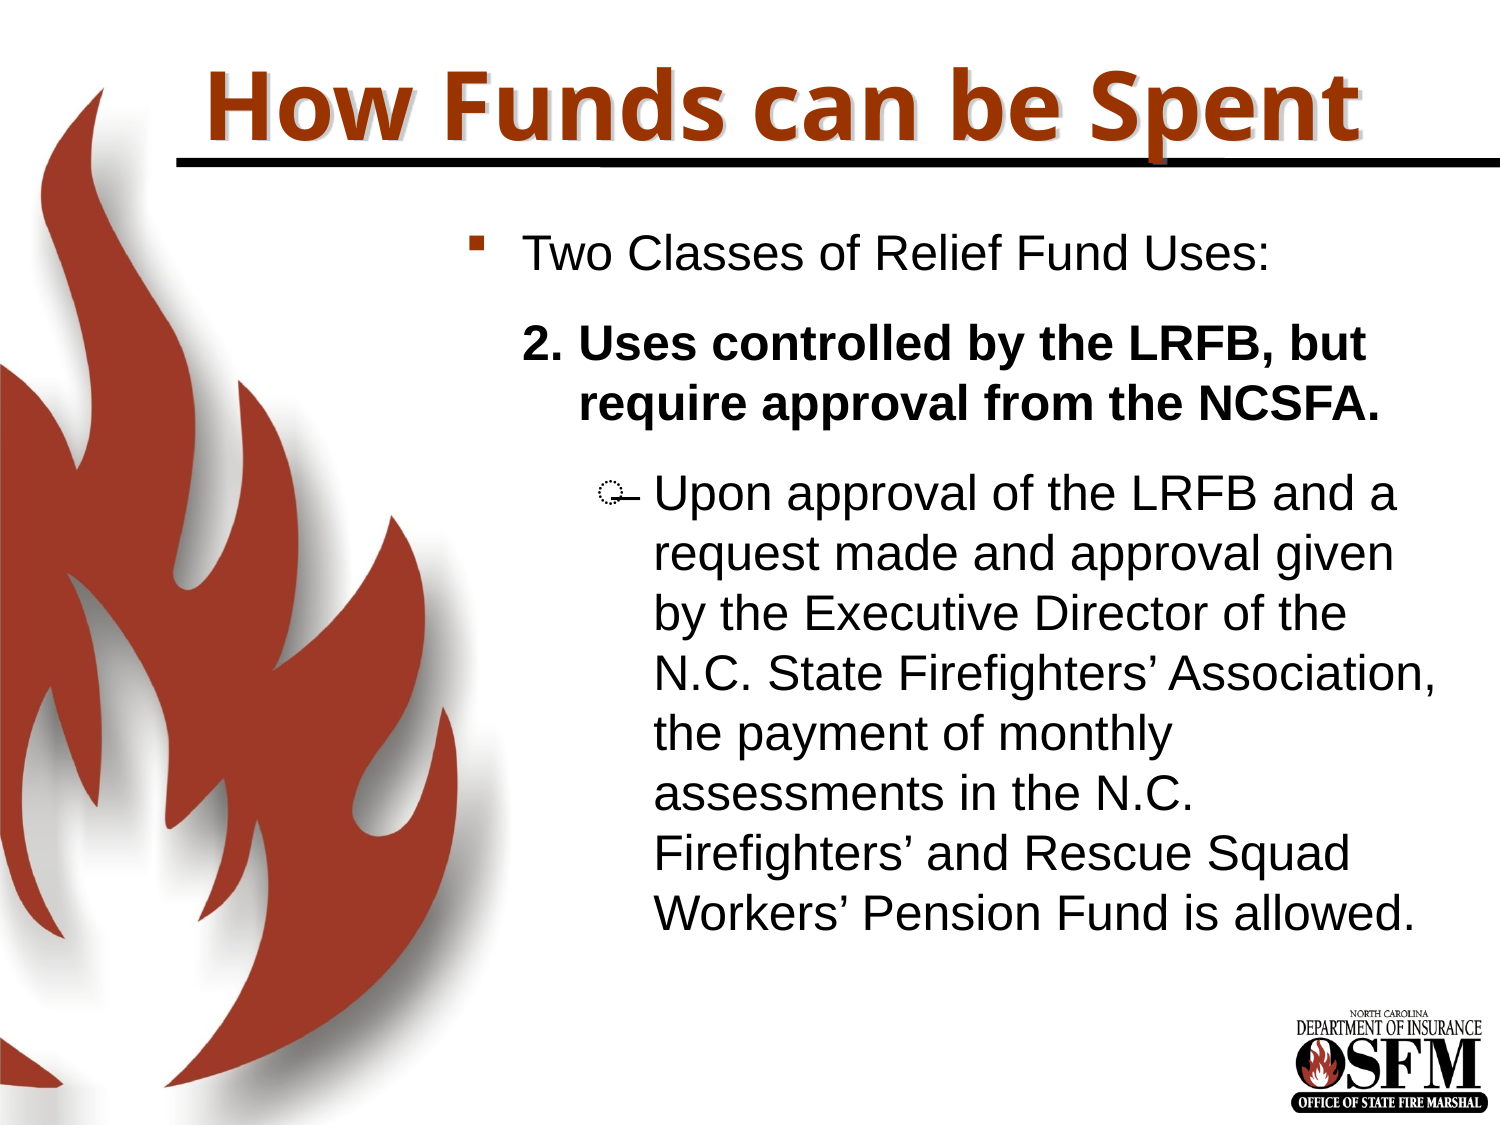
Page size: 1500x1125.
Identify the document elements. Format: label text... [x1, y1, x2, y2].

picture [0, 87, 513, 1125]
picture [1291, 1010, 1488, 1113]
title How Funds can be Spent [187, 37, 1500, 169]
list Two Classes of Relief Fund Uses: Uses controlled by the LRFB, but require approval from the NCSFA. Upon approval of the LRFB and a request made and approval given by the Executive Director of the N.C. State Firefighters’ Association, the payment of monthly assessments in the N.C. Firefighters’ and Rescue Squad Workers’ Pension Fund is allowed. [449, 212, 1463, 1026]
